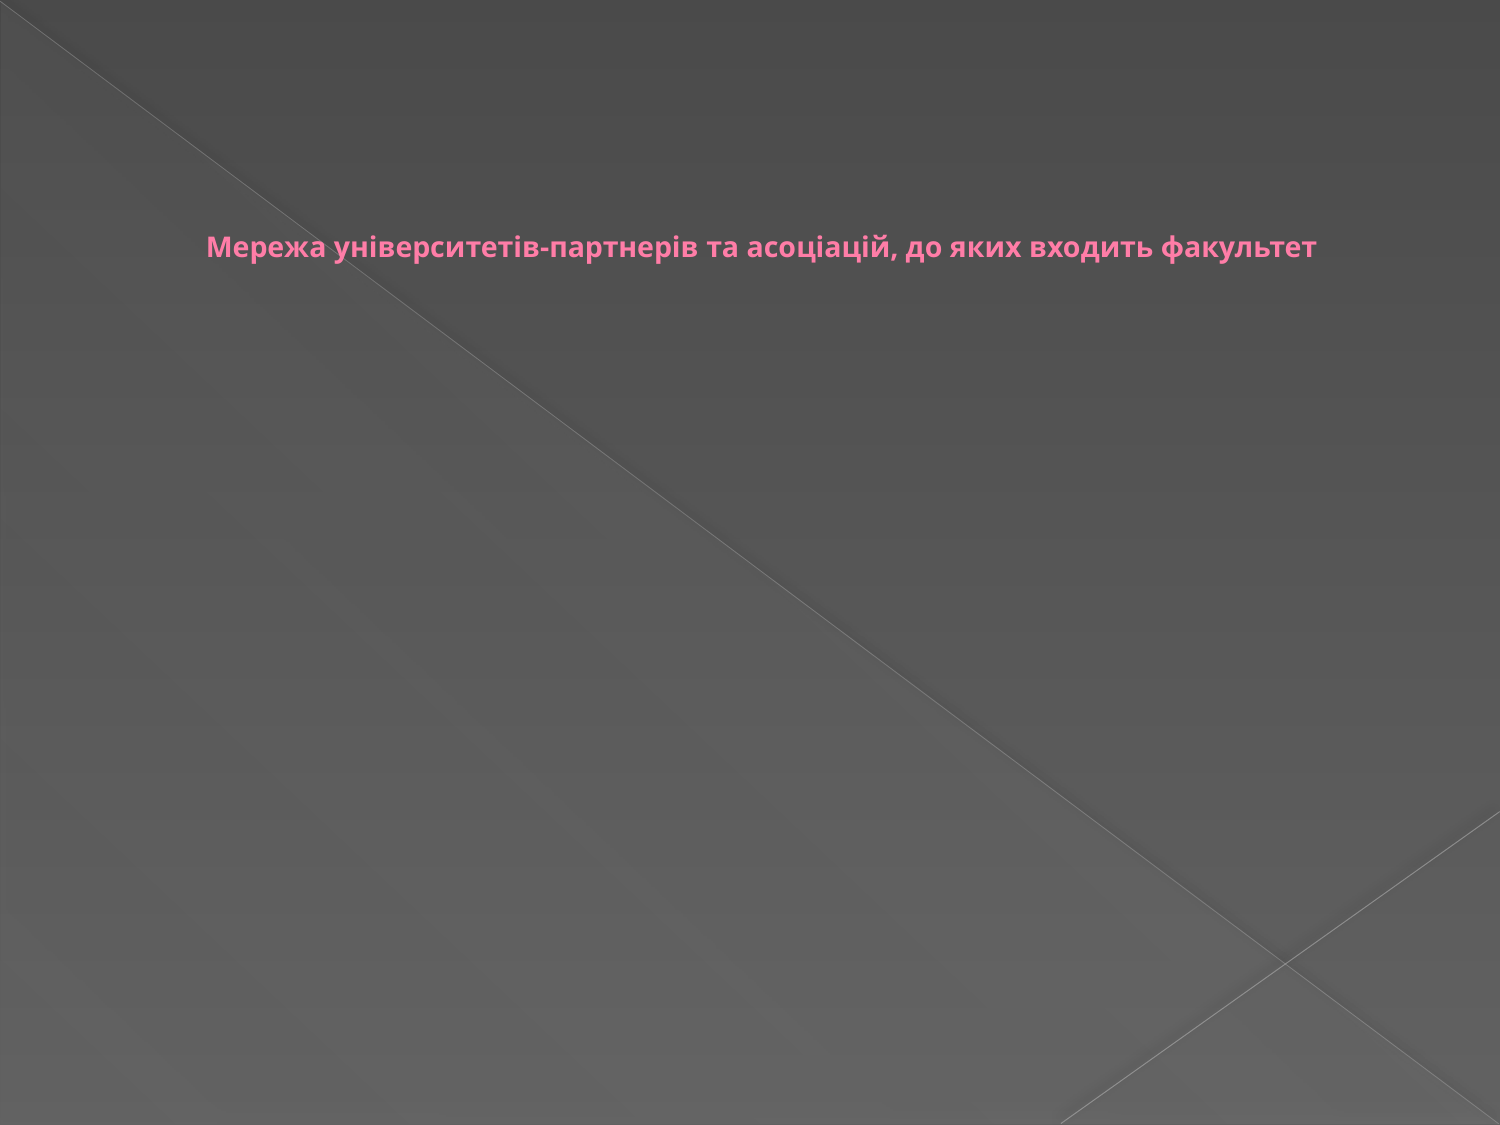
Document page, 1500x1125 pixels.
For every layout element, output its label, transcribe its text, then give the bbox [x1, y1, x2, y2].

title Мережа університетів-партнерів та асоціацій, до яких входить факультет [75, 43, 1425, 274]
